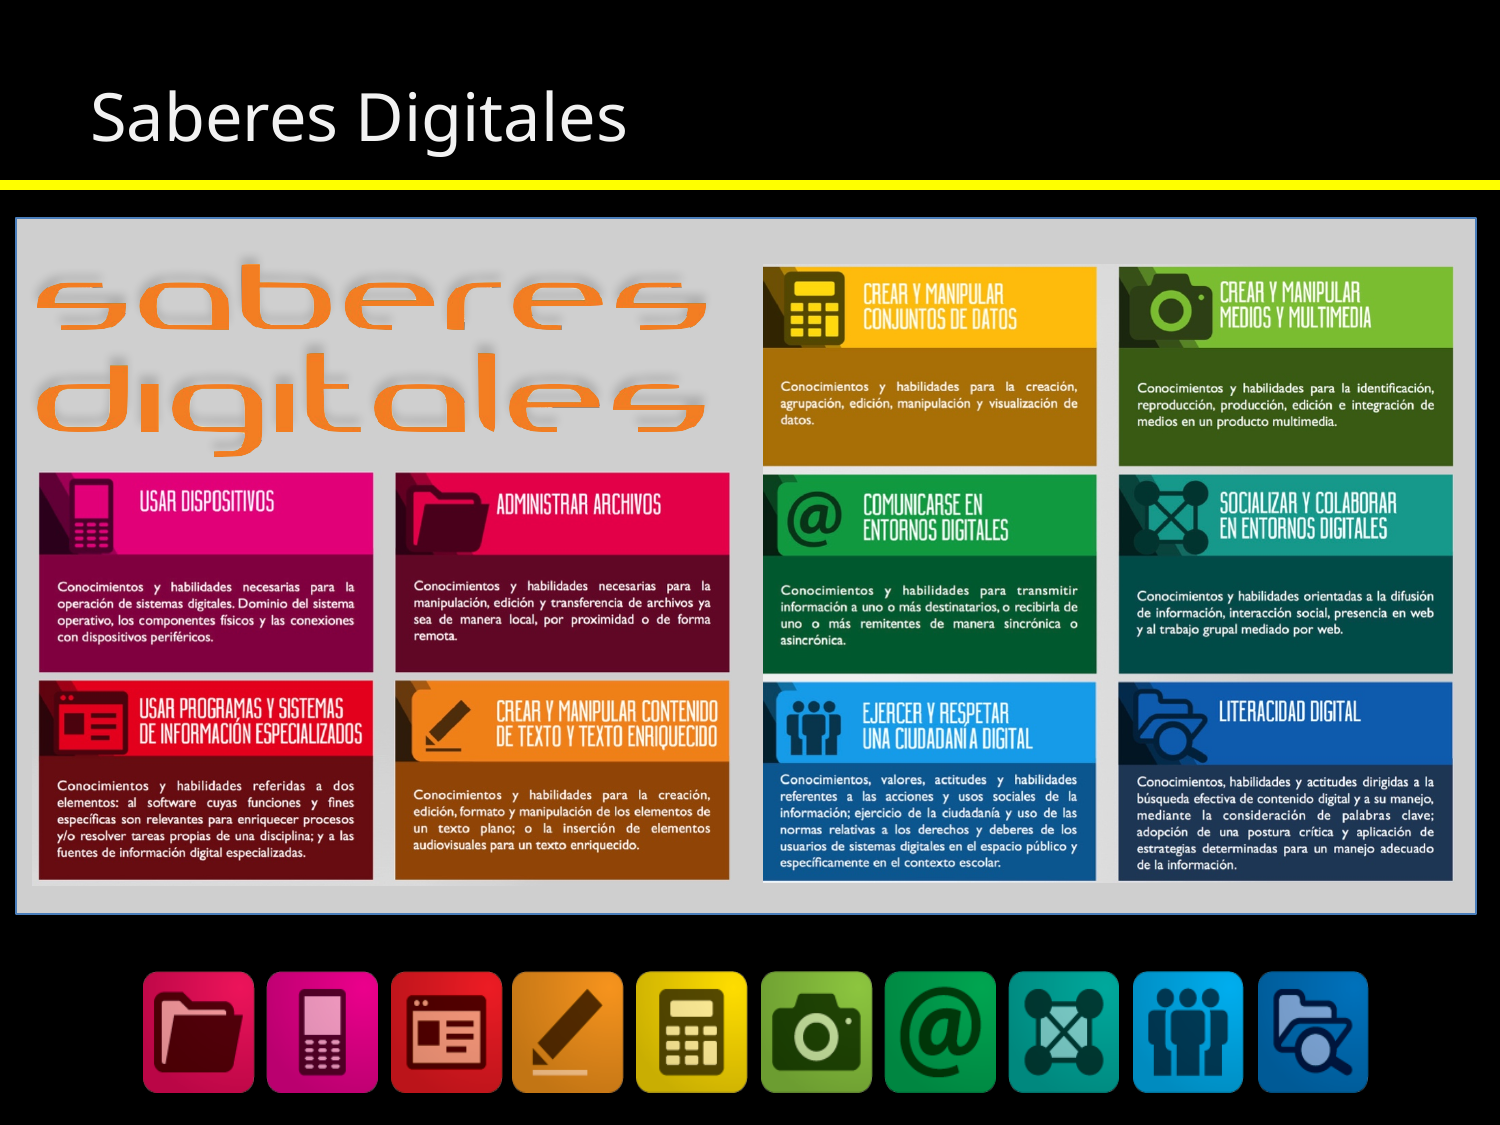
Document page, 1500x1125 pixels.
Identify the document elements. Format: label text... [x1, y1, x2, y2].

picture [143, 971, 255, 1093]
picture [1133, 1085, 1142, 1093]
picture [512, 971, 624, 1093]
title Saberes Digitales [75, 45, 1425, 184]
picture [761, 971, 873, 1093]
picture [763, 264, 1455, 884]
picture [266, 971, 378, 1093]
picture [1233, 971, 1244, 984]
picture [1258, 971, 1369, 1093]
picture [0, 217, 745, 467]
text_box [15, 217, 1477, 915]
picture [32, 470, 734, 887]
picture [636, 971, 748, 1093]
picture [884, 971, 996, 1093]
picture [1133, 971, 1143, 980]
picture [391, 971, 503, 1093]
picture [1234, 1079, 1244, 1093]
picture [1008, 971, 1119, 1093]
